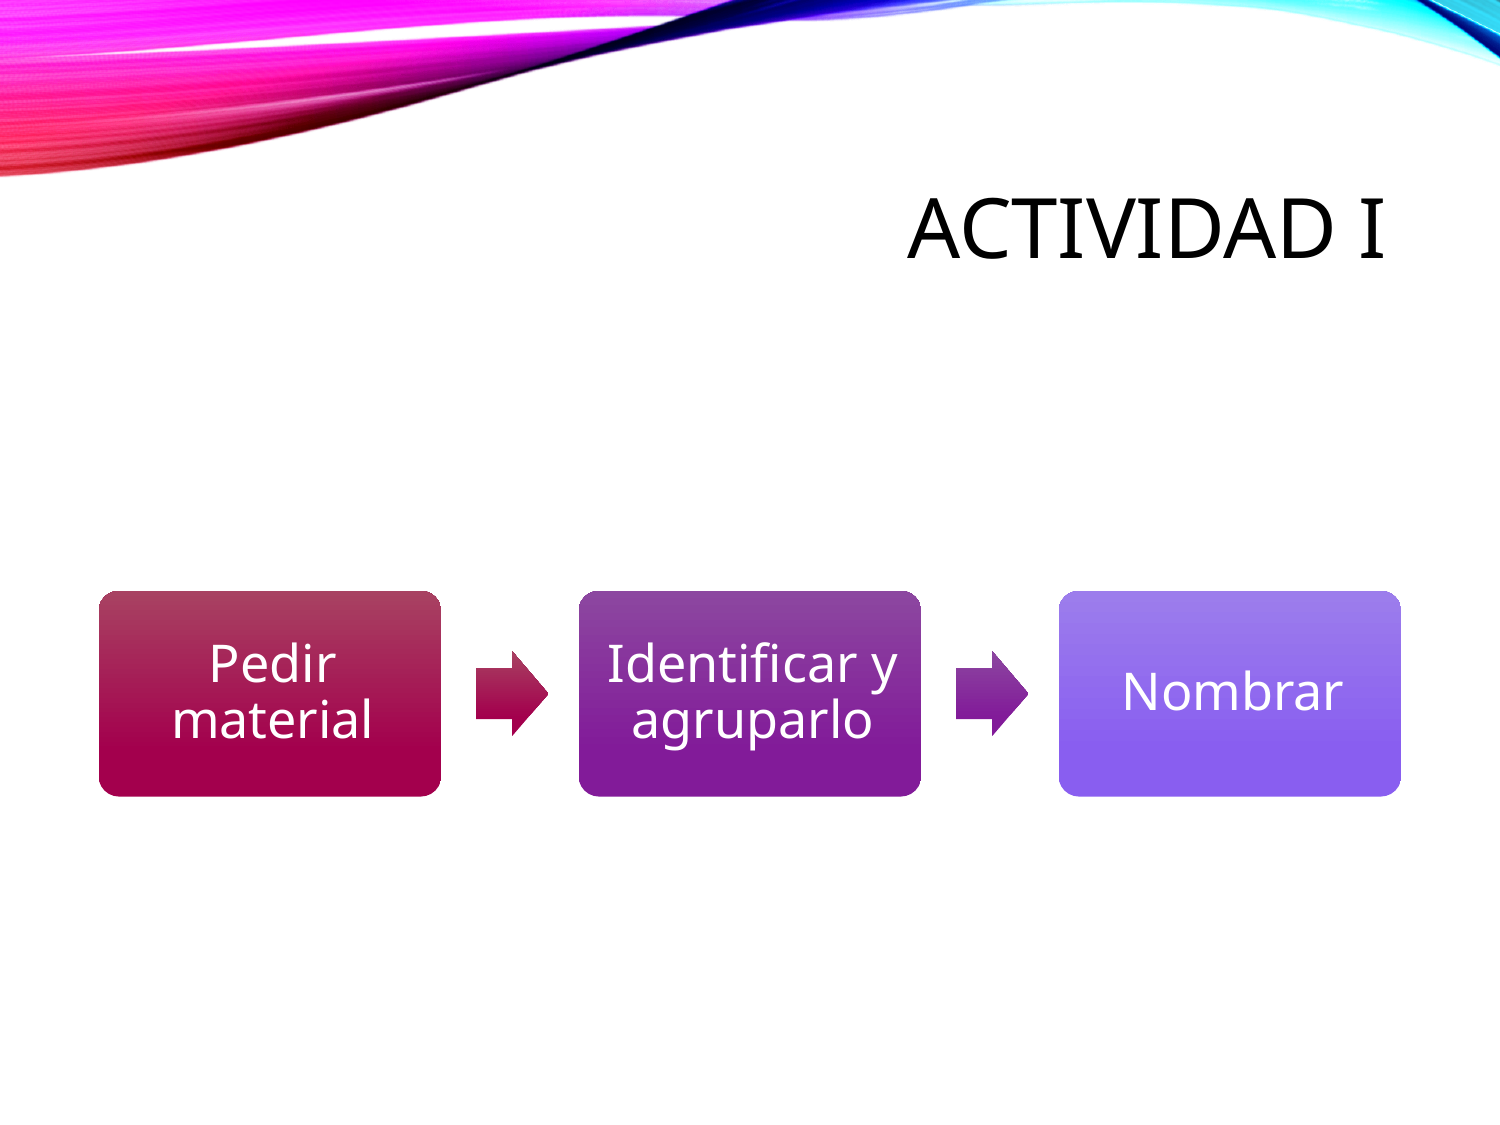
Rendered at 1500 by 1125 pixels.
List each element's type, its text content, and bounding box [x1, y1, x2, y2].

picture [0, 0, 1500, 178]
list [97, 359, 1403, 1028]
title ACTIVIDAD I [356, 125, 1403, 338]
